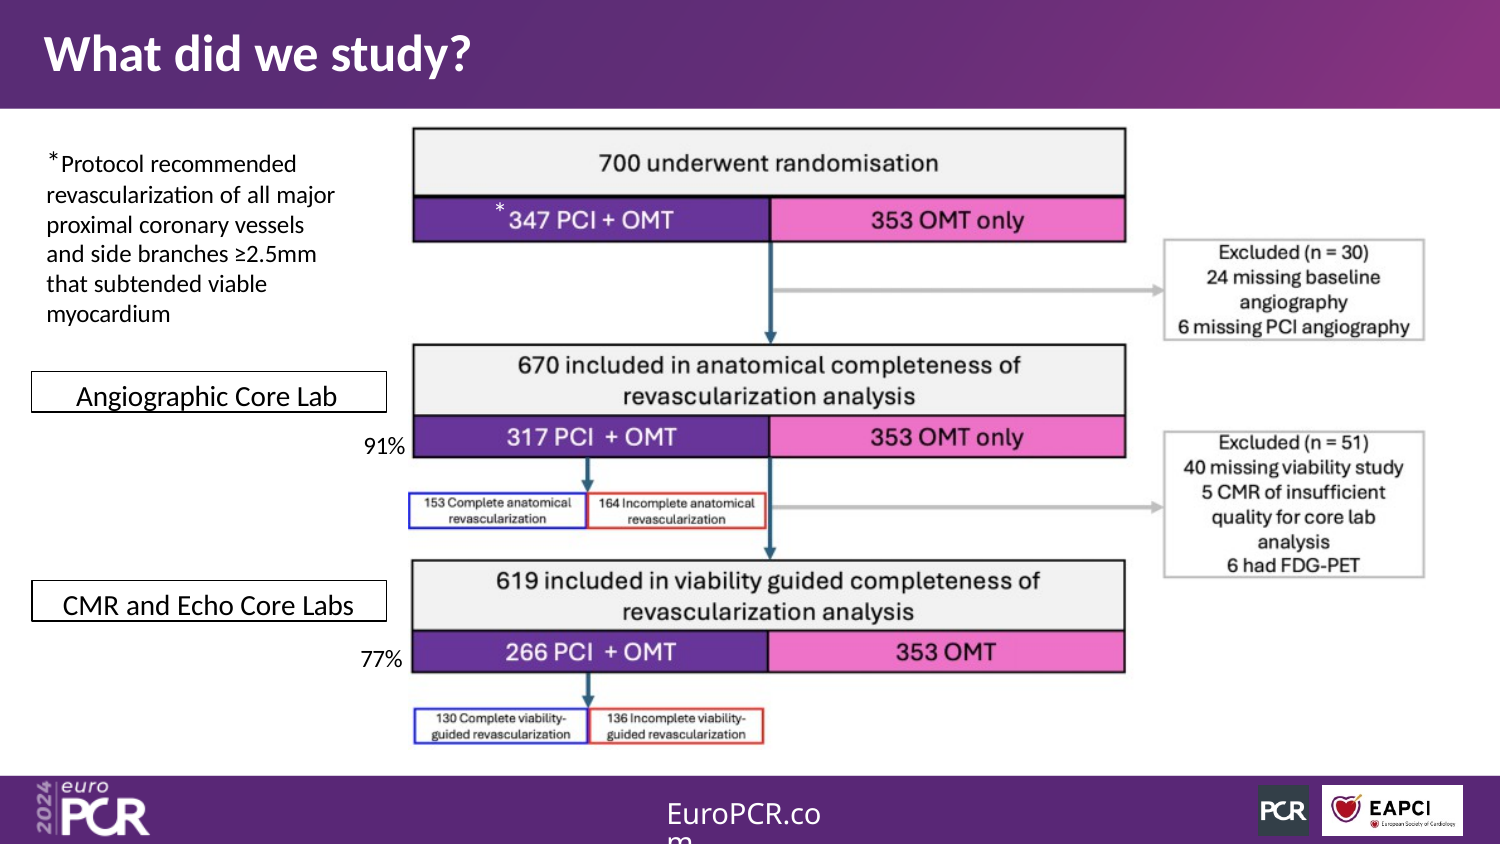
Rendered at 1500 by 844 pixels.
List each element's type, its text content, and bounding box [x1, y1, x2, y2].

footer EuroPCR.com [664, 800, 826, 844]
text_box *Protocol recommended revascularization of all major proximal coronary vessels and side branches ≥2.5mm that subtended viable myocardium [44, 141, 341, 328]
text_box 91% [361, 427, 402, 460]
picture [0, 0, 1500, 844]
text_box Angiographic Core Lab [31, 371, 387, 412]
text_box 77% [358, 640, 402, 673]
text_box CMR and Echo Core Labs [32, 580, 387, 622]
title What did we study? [41, 17, 1427, 160]
